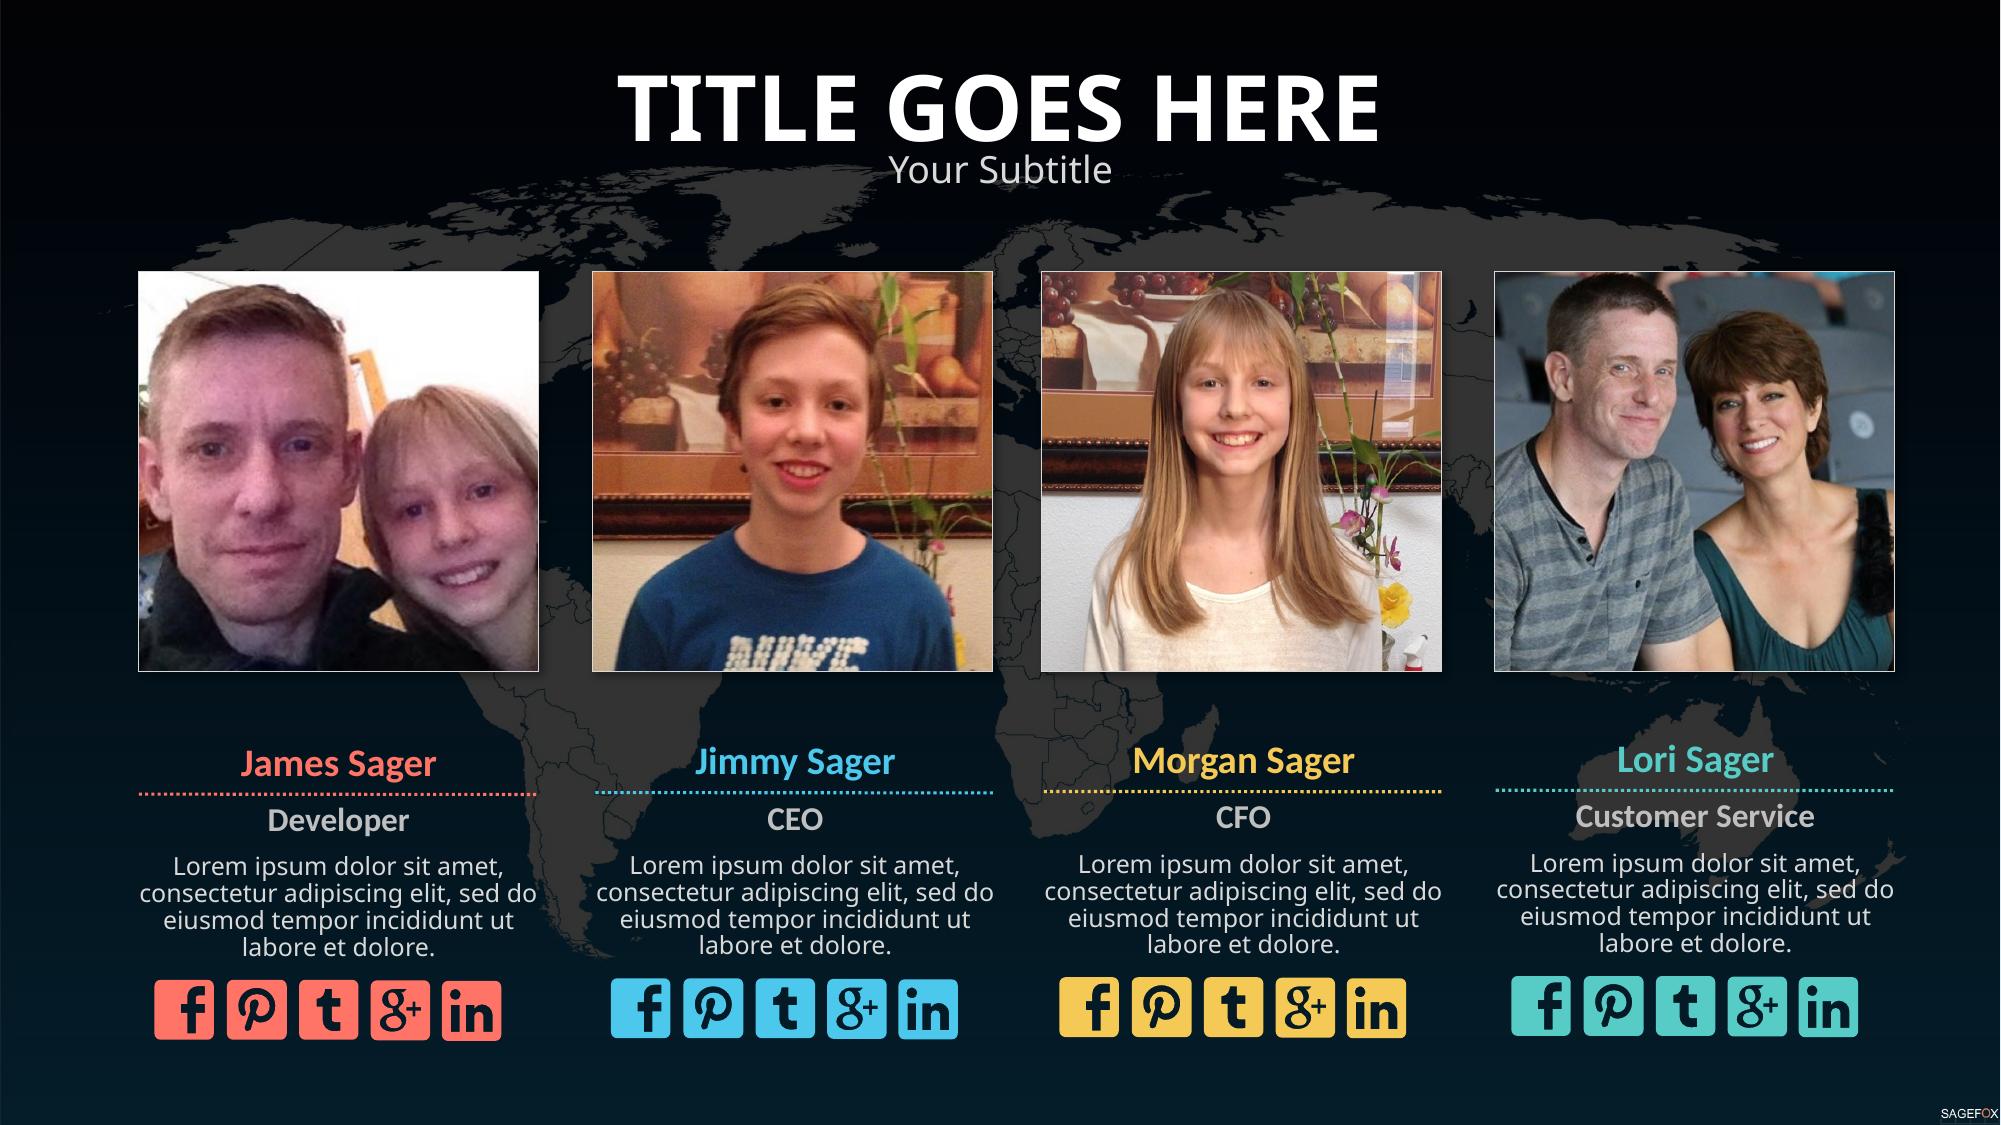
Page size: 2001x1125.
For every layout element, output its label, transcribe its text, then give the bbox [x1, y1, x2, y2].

picture [0, 0, 2001, 1125]
text_box [1040, 270, 1442, 672]
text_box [154, 979, 502, 1041]
text_box Lori Sager [1520, 738, 1871, 781]
text_box Developer [163, 799, 514, 842]
text_box Lorem ipsum dolor sit amet, consectetur adipiscing elit, sed do eiusmod tempor incididunt ut labore et dolore. [138, 854, 539, 968]
text_box Jimmy Sager [620, 740, 971, 784]
text_box Morgan Sager [1068, 739, 1419, 782]
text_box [1059, 977, 1407, 1039]
text_box Lorem ipsum dolor sit amet, consectetur adipiscing elit, sed do eiusmod tempor incididunt ut labore et dolore. [595, 852, 996, 966]
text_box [610, 978, 958, 1040]
text_box [1494, 271, 1896, 673]
text_box CEO [620, 798, 971, 841]
text_box Customer Service [1520, 796, 1871, 839]
text_box CFO [1068, 797, 1419, 840]
text_box Lorem ipsum dolor sit amet, consectetur adipiscing elit, sed do eiusmod tempor incididunt ut labore et dolore. [1043, 851, 1444, 965]
text_box [591, 270, 993, 672]
text_box Lorem ipsum dolor sit amet, consectetur adipiscing elit, sed do eiusmod tempor incididunt ut labore et dolore. [1495, 850, 1896, 964]
text_box James Sager [163, 742, 514, 785]
text_box [138, 270, 540, 672]
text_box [548, 42, 1452, 199]
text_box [1511, 976, 1859, 1038]
